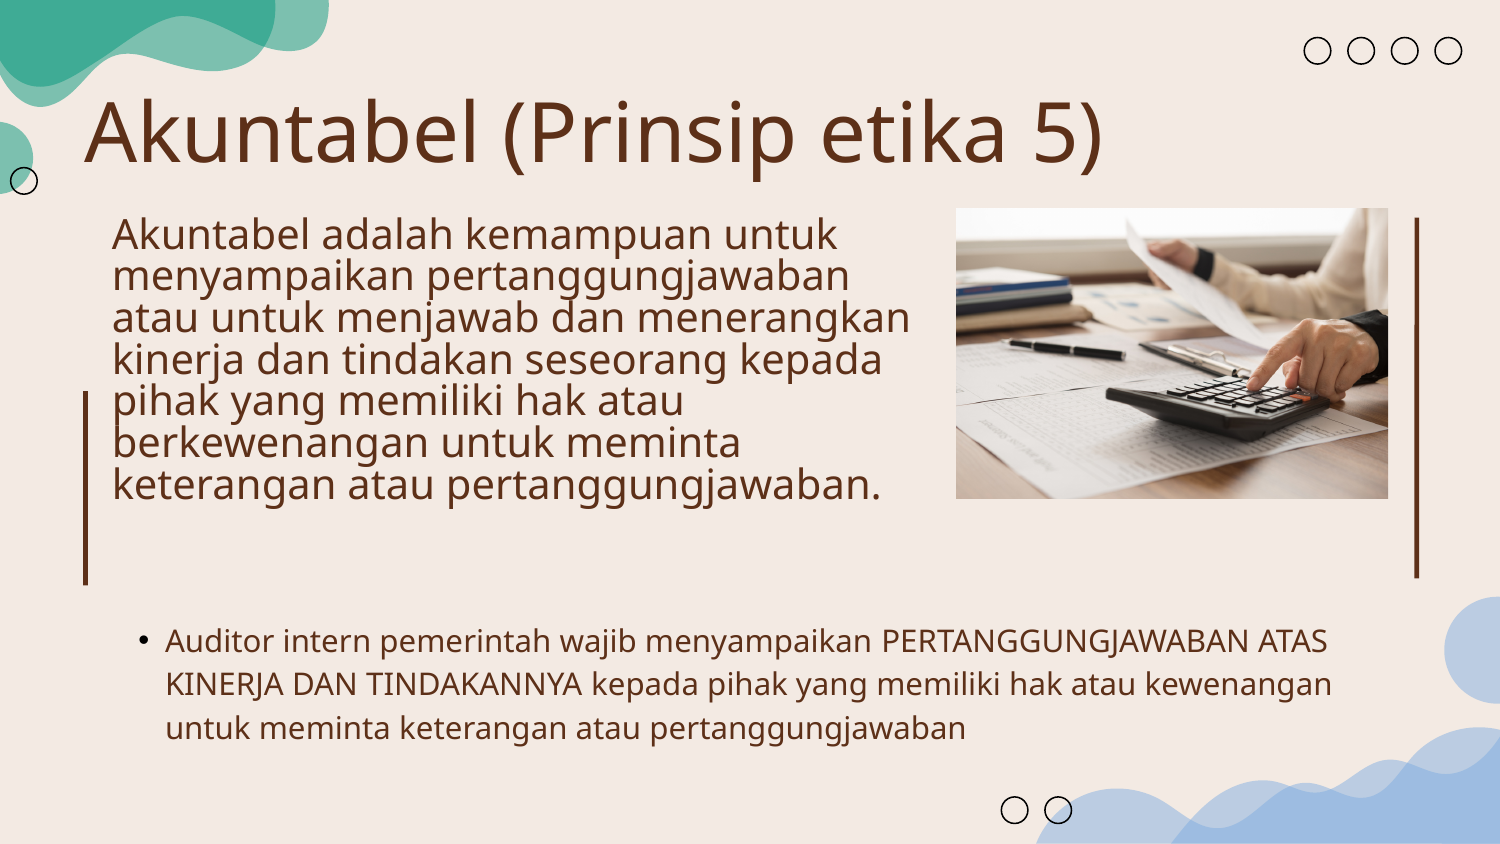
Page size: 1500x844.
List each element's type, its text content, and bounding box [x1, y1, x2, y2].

text_box Auditor intern pemerintah wajib menyampaikan PERTANGGUNGJAWABAN ATAS KINERJA DAN TINDAKANNYA kepada pihak yang memiliki hak atau kewenangan untuk meminta keterangan atau pertanggungjawaban [111, 614, 1388, 746]
text_box Akuntabel adalah kemampuan untuk menyampaikan pertanggungjawaban atau untuk menjawab dan menerangkan kinerja dan tindakan seseorang kepada pihak yang memiliki hak atau berkewenangan untuk meminta keterangan atau pertanggungjawaban. [111, 215, 938, 550]
text_box Akuntabel (Prinsip etika 5) [84, 108, 1325, 180]
text_box [956, 208, 1389, 499]
